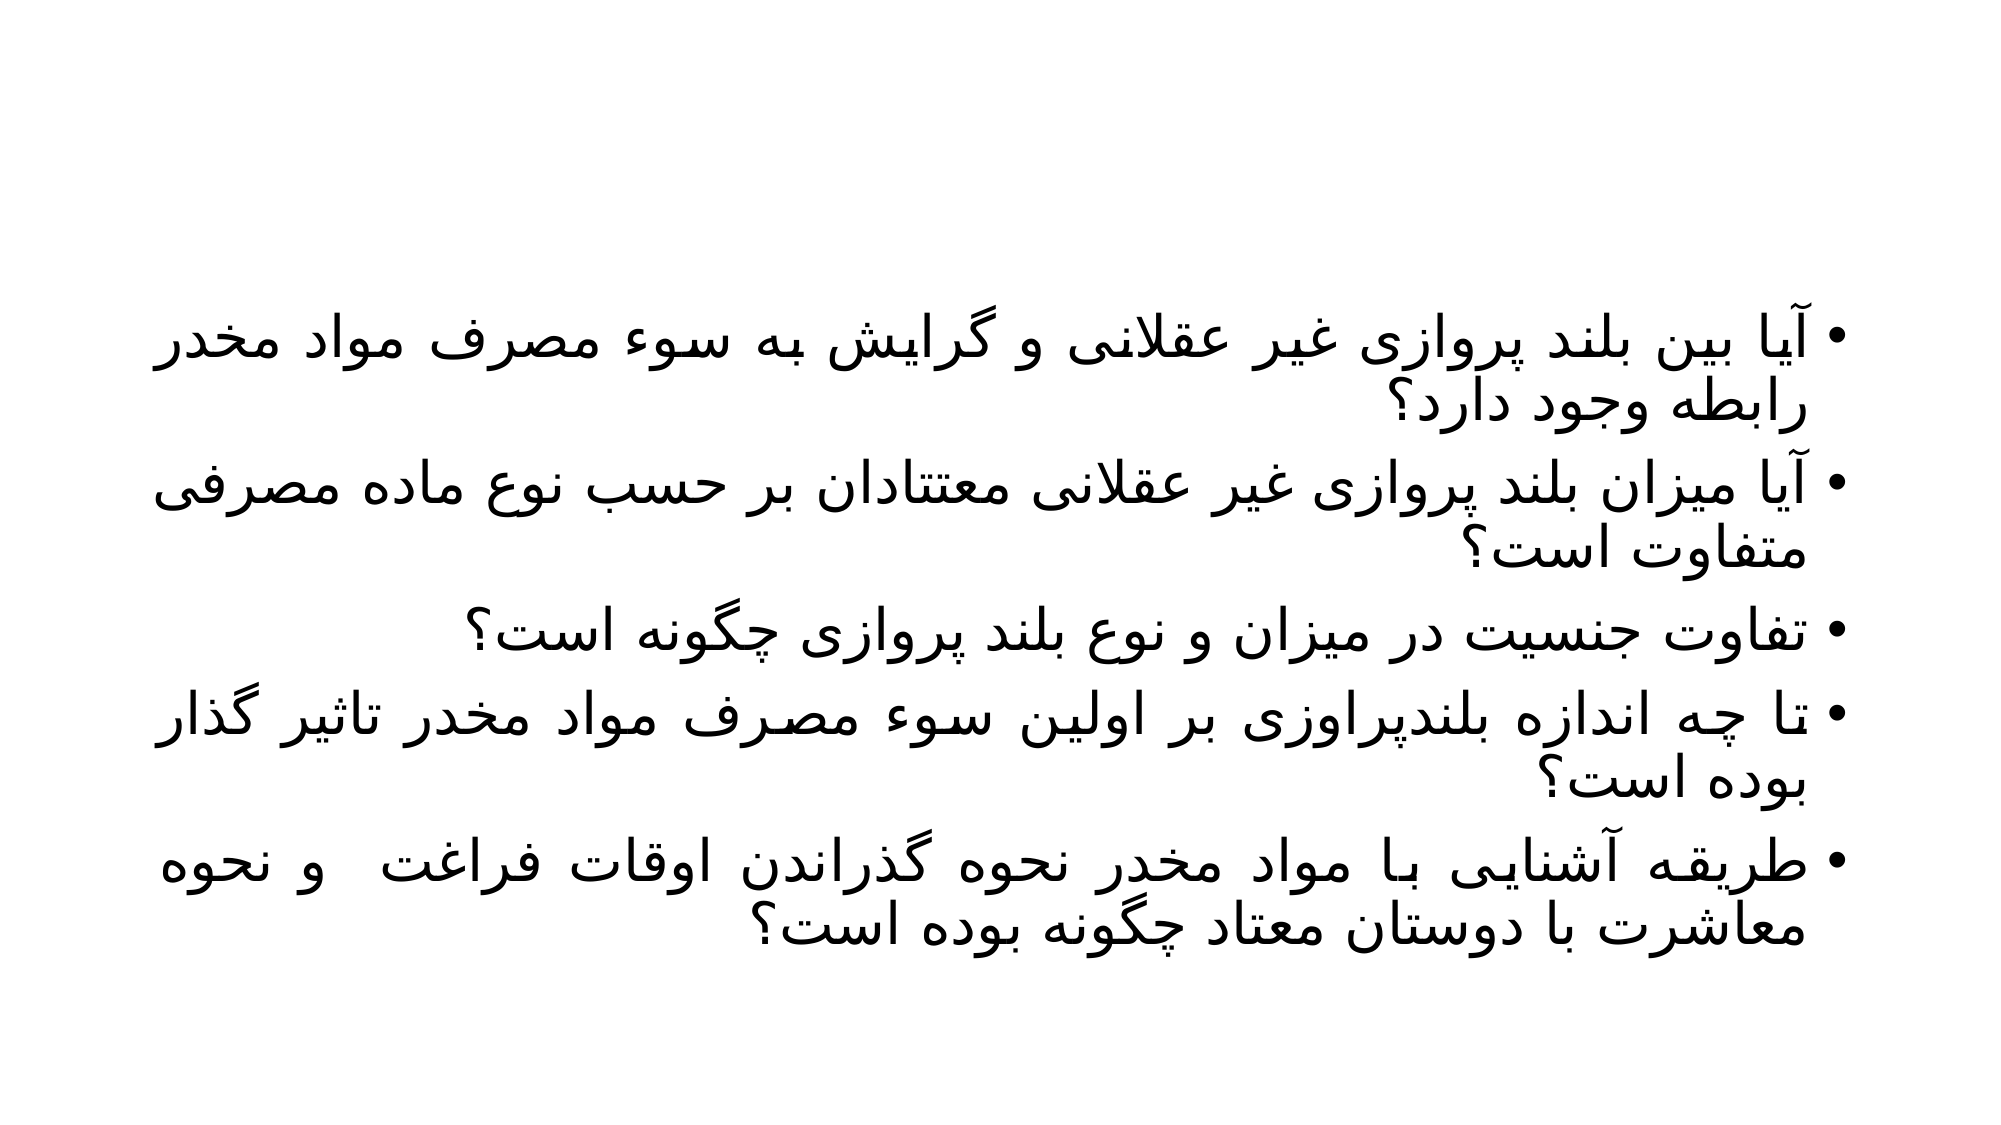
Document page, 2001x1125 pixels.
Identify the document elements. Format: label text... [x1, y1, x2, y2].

list آیا بین بلند پروازی غیر عقلانی و گرایش به سوء مصرف مواد مخدر رابطه وجود دارد؟ آیا میزان بلند پروازی غیر عقلانی معتتادان بر حسب نوع ماده مصرفی متفاوت است؟ تفاوت جنسیت در میزان و نوع بلند پروازی چگونه است؟ تا چه اندازه بلندپراوزی بر اولین سوء مصرف مواد مخدر تاثیر گذار بوده است؟ طریقه آشنایی با مواد مخدر نحوه گذراندن اوقات فراغت و نحوه معاشرت با دوستان معتاد چگونه بوده است؟ [137, 299, 1863, 1014]
